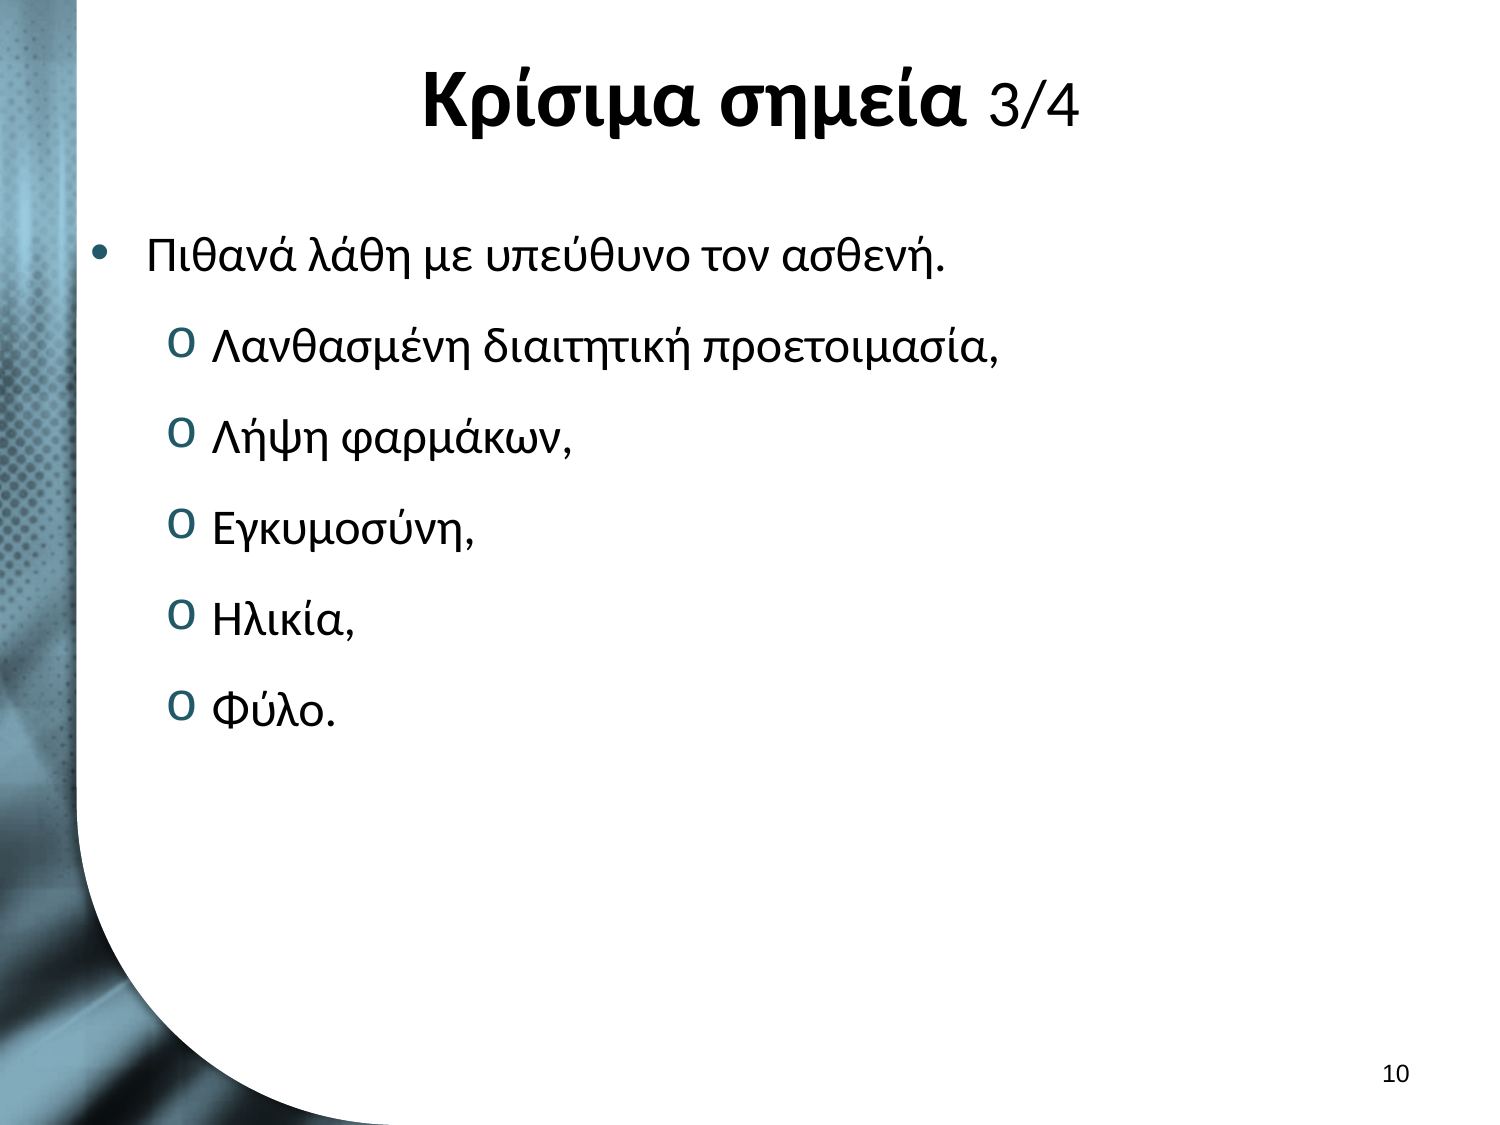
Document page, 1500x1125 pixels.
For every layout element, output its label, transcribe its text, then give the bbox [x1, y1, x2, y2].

list Πιθανά λάθη με υπεύθυνο τον ασθενή. Λανθασμένη διαιτητική προετοιμασία, Λήψη φαρμάκων, Εγκυμοσύνη, Ηλικία, Φύλο. [75, 208, 1471, 1024]
title Κρίσιμα σημεία 3/4 [76, 19, 1427, 169]
slide_number 9 [1074, 1042, 1425, 1103]
